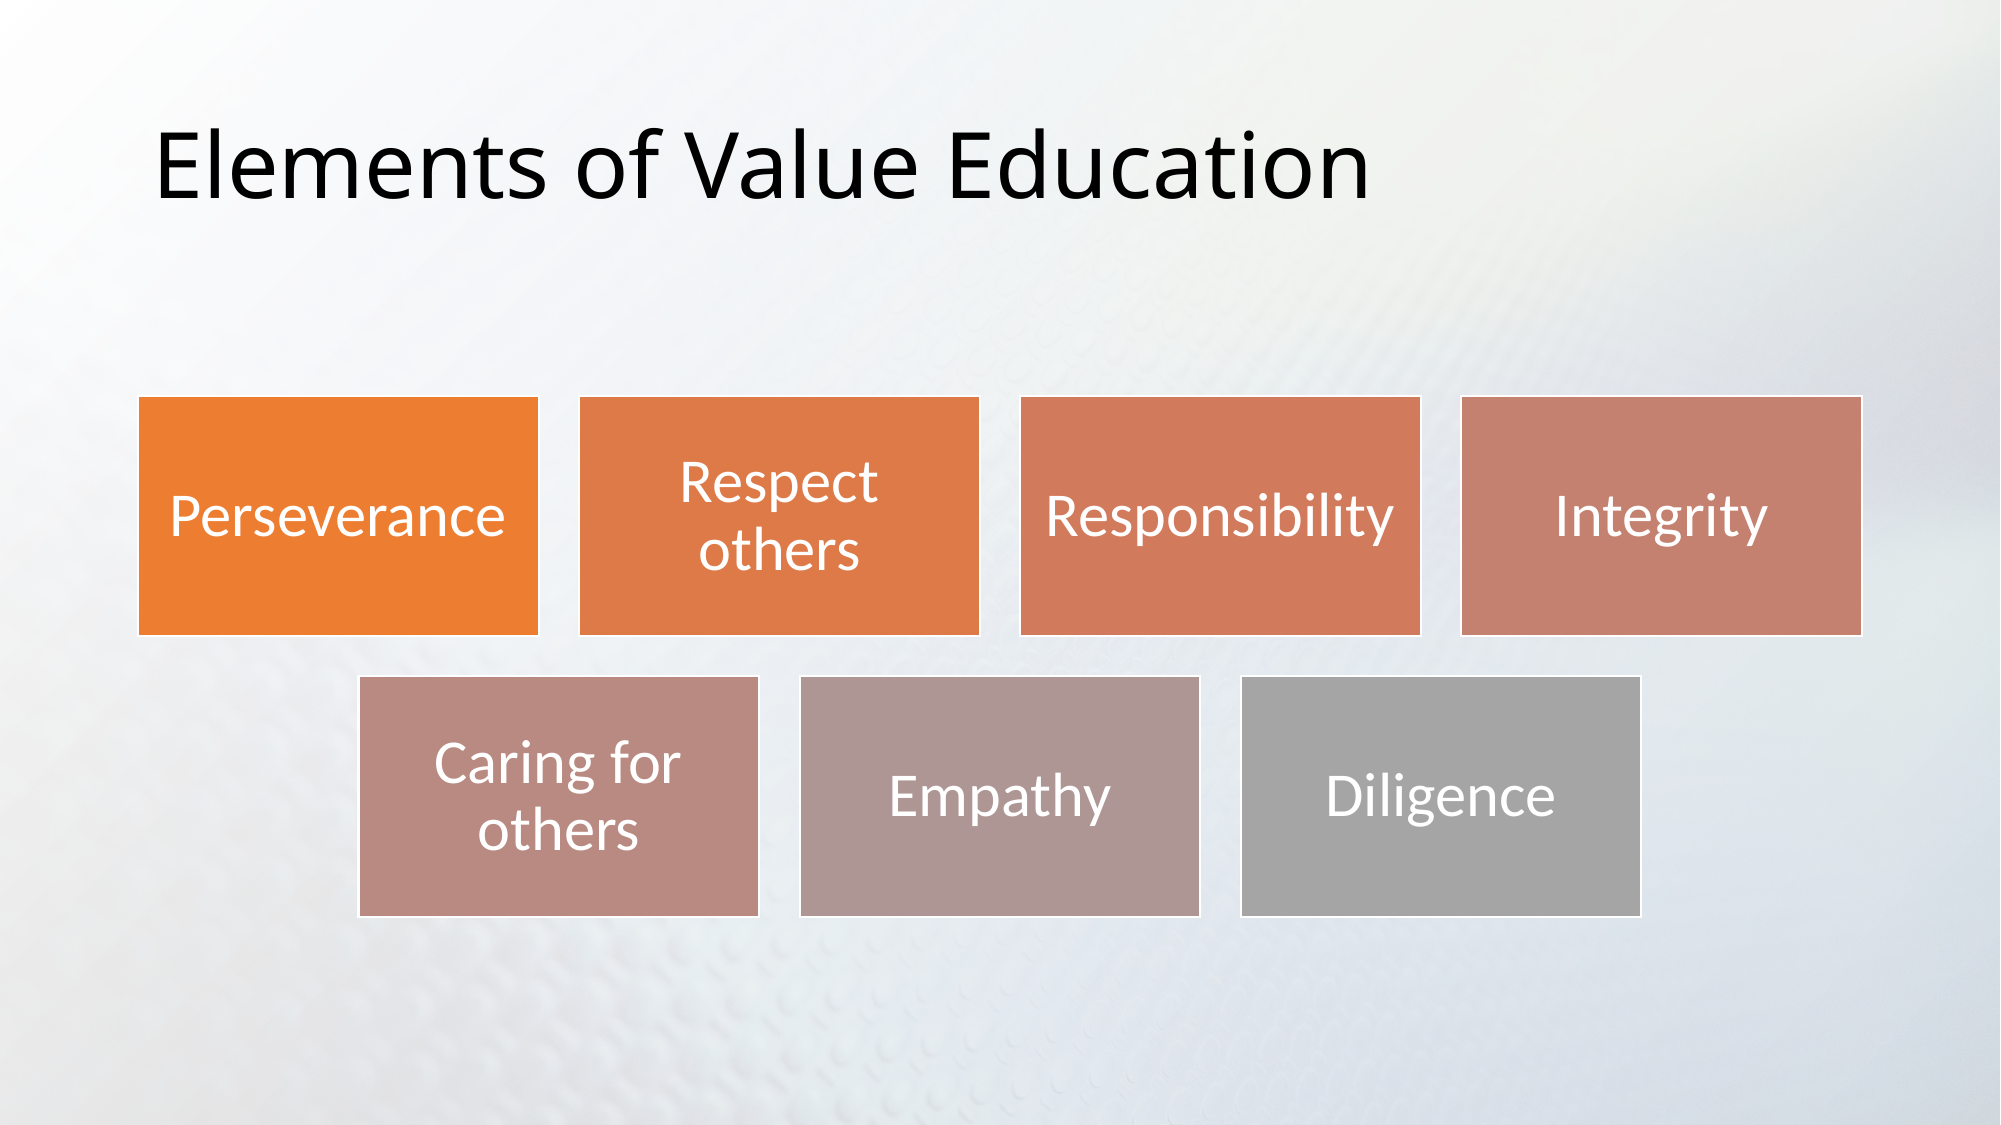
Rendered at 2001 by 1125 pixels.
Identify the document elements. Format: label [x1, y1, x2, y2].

list [137, 299, 1863, 1014]
picture [0, 0, 2000, 1125]
